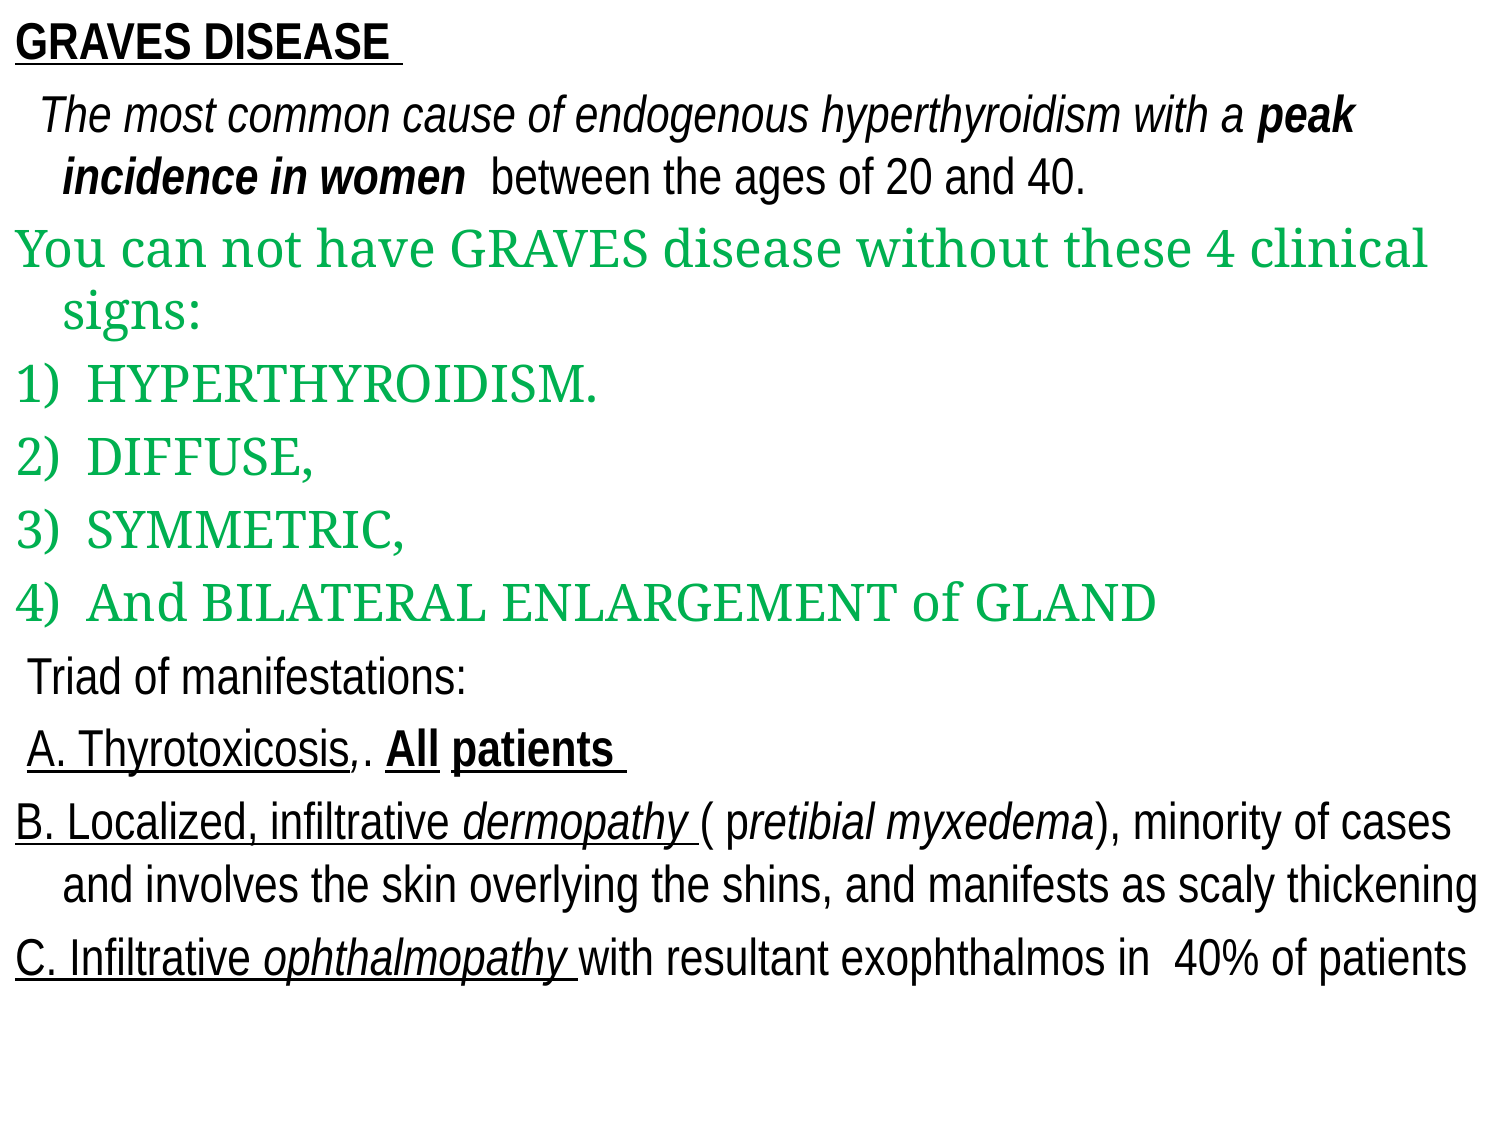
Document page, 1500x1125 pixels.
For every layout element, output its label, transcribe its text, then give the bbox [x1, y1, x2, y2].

list GRAVES DISEASE The most common cause of endogenous hyperthyroidism with a peak incidence in women between the ages of 20 and 40. You can not have GRAVES disease without these 4 clinical signs: HYPERTHYROIDISM. DIFFUSE, SYMMETRIC, And BILATERAL ENLARGEMENT of GLAND Triad of manifestations: A. Thyrotoxicosis,. All patients B. Localized, infiltrative dermopathy ( pretibial myxedema), minority of cases and involves the skin overlying the shins, and manifests as scaly thickening C. Infiltrative ophthalmopathy with resultant exophthalmos in 40% of patients [0, 0, 1500, 1125]
